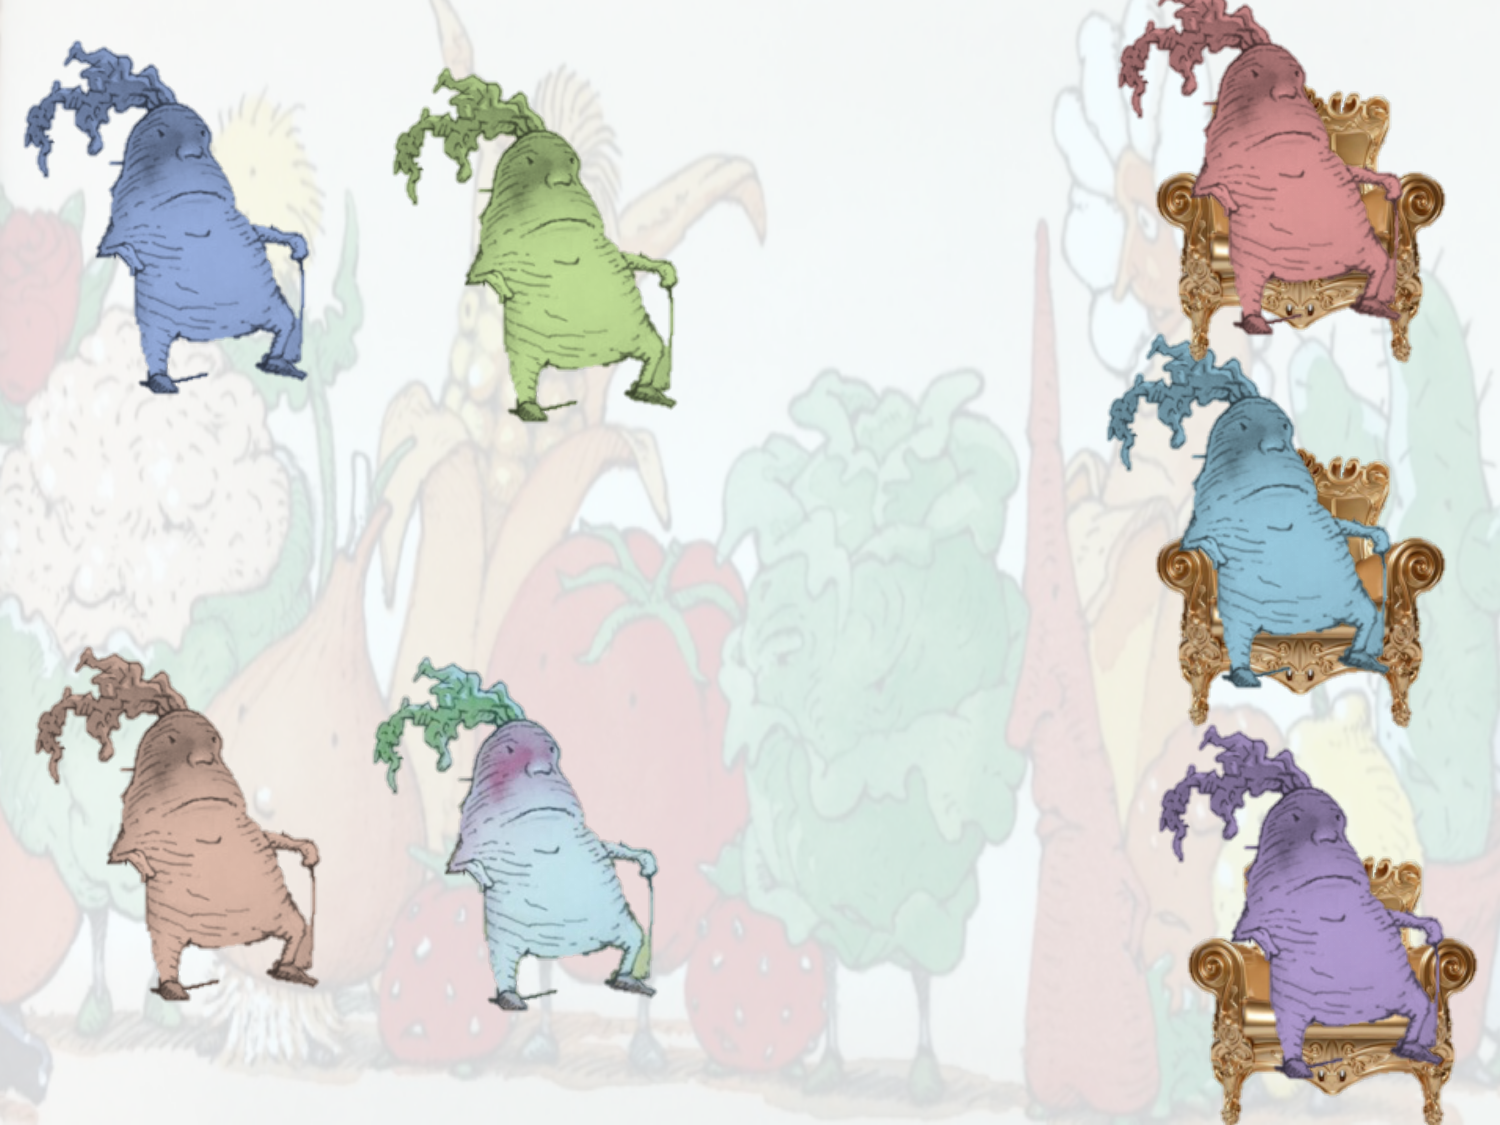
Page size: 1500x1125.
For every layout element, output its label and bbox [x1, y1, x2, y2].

picture [0, 617, 724, 1028]
picture [1044, 0, 1500, 1125]
picture [0, 53, 744, 387]
